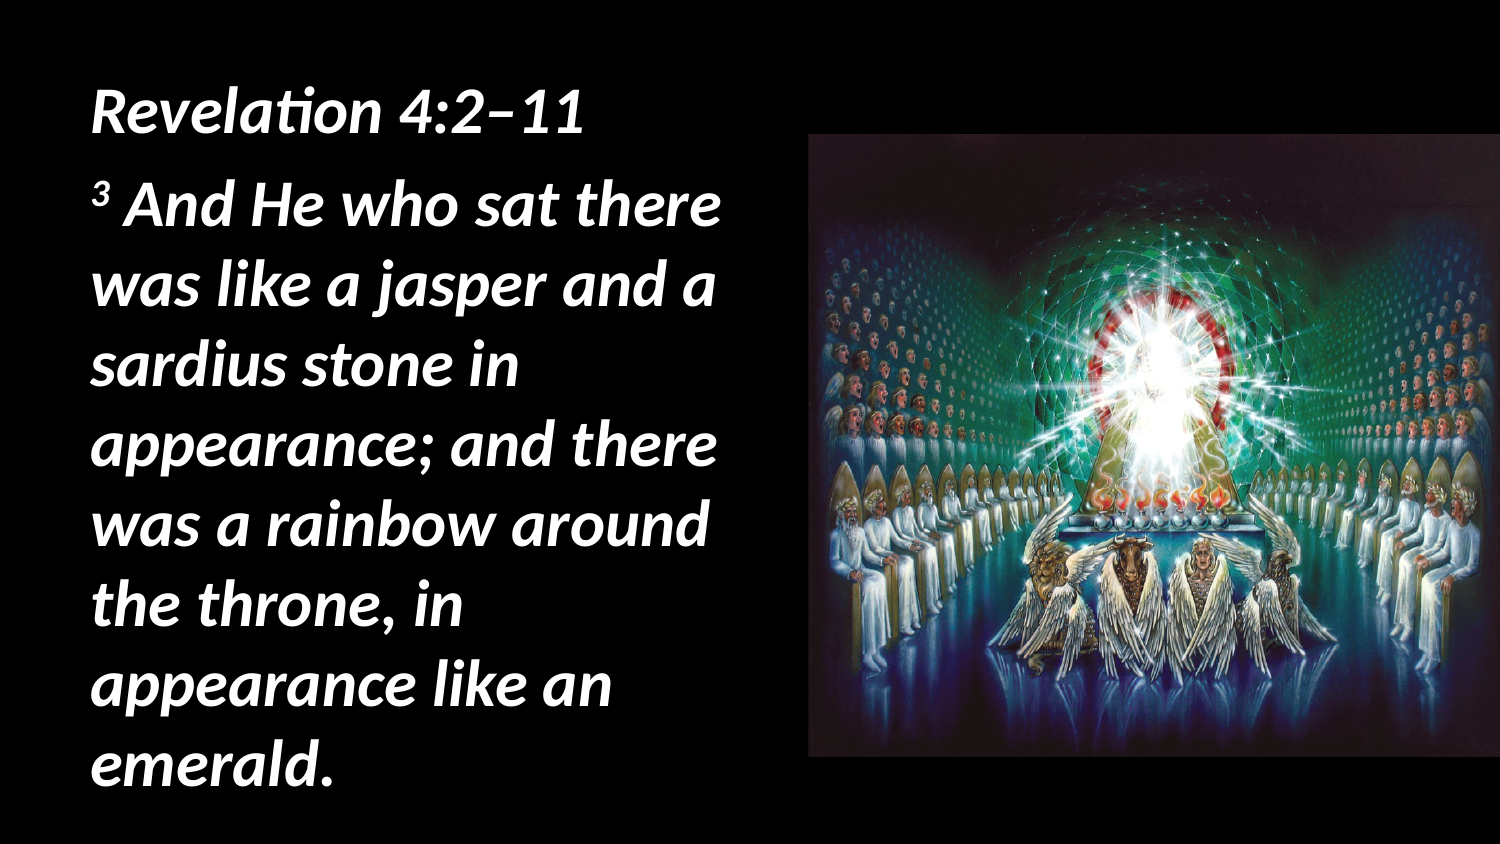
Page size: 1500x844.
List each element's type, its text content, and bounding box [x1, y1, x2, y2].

list Revelation 4:2–11 3 And He who sat there was like a jasper and a sardius stone in appearance; and there was a rainbow around the throne, in appearance like an emerald. [75, 59, 788, 810]
picture [808, 134, 1500, 757]
